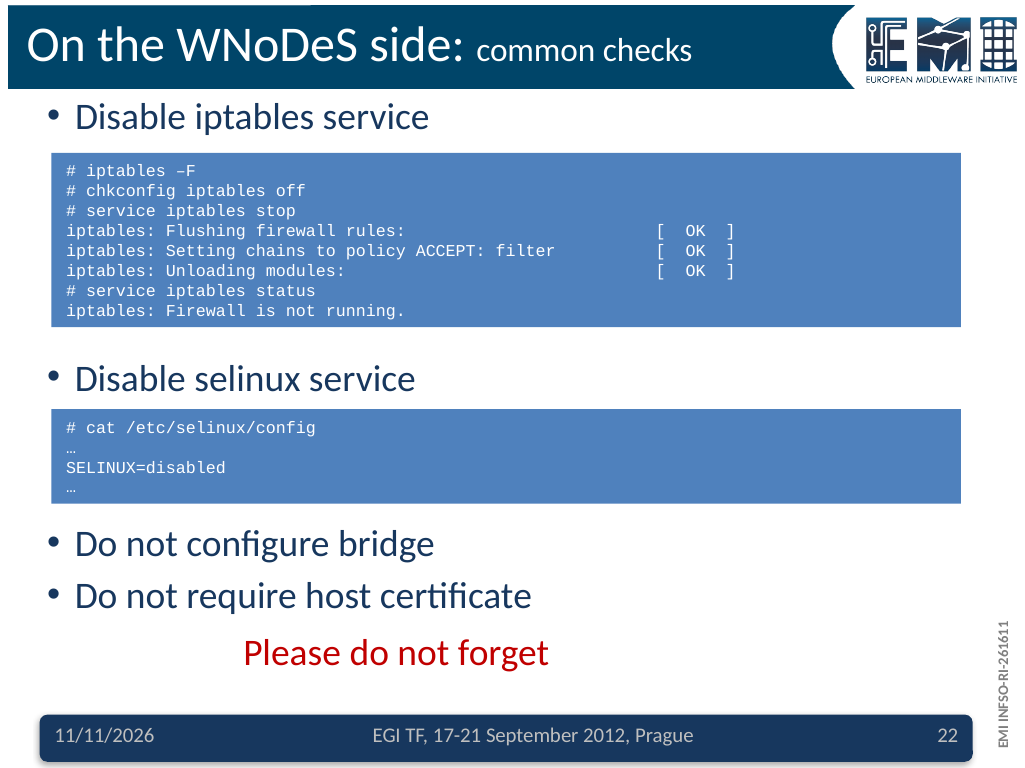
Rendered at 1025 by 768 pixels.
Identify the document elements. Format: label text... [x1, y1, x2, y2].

footer EGI TF, 17-21 September 2012, Prague [341, 714, 725, 753]
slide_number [39, 714, 279, 753]
title On the WNoDeS side: common checks [11, 5, 855, 77]
list Disable iptables service [39, 88, 973, 135]
picture [866, 17, 1017, 83]
text_box # cat /etc/selinux/config … SELINUX=disabled … [51, 409, 961, 504]
slide_number 22 [733, 714, 973, 753]
text_box # iptables –F # chkconfig iptables off # service iptables stop iptables: Flushing firewall rules: [ OK ] iptables: Setting chains to policy ACCEPT: filter [ OK ] iptables: Unloading modules: [ OK ] # service iptables status iptables: Firewall is not running. [51, 152, 961, 328]
text_box Disable selinux service [39, 349, 973, 396]
picture [846, 77, 855, 87]
text_box Do not configure bridge Do not require host certificate [39, 515, 973, 585]
text_box Please do not forget [228, 620, 938, 680]
